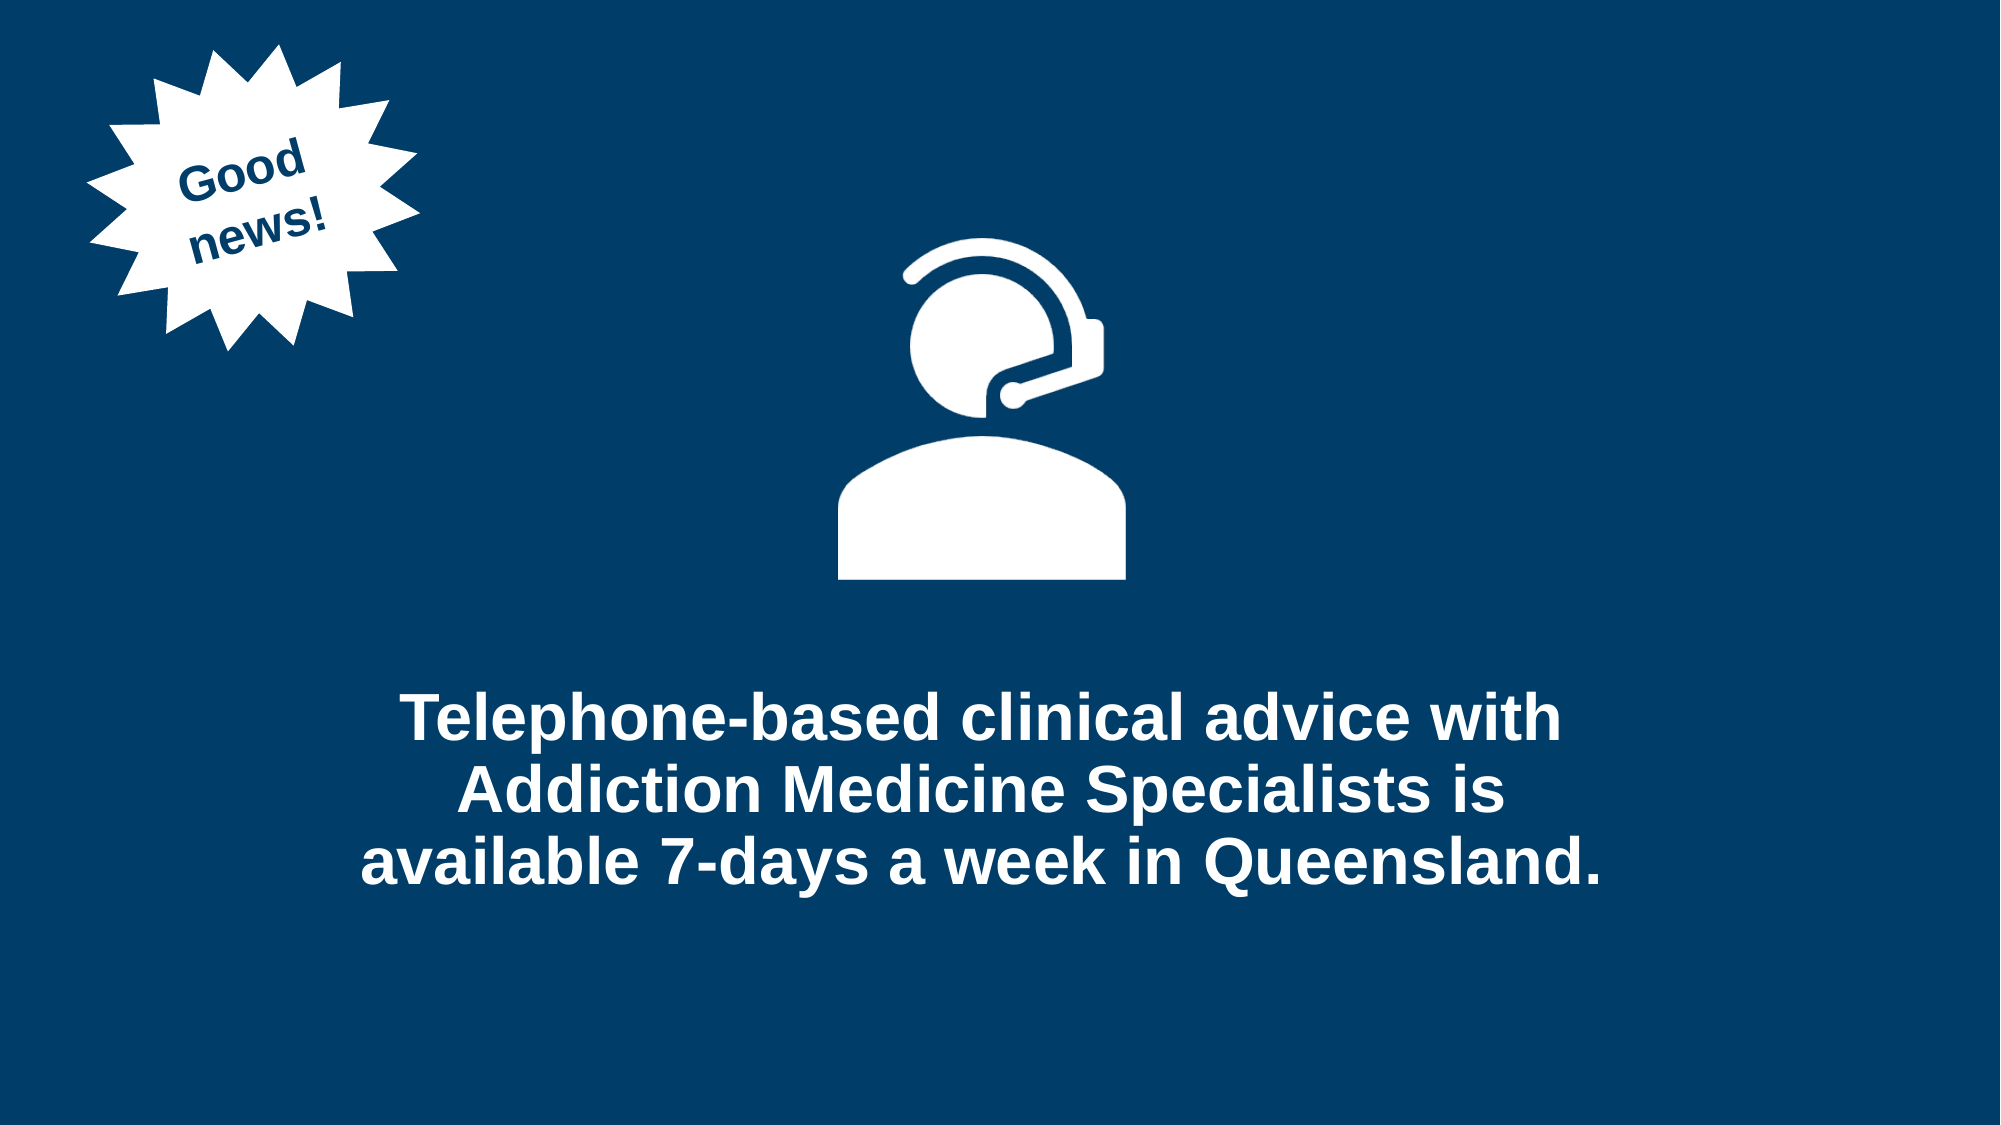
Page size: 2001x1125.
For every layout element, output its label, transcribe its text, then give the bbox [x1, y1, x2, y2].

text_box [84, 166, 159, 297]
text_box [107, 42, 423, 354]
text_box Good news! [124, 104, 373, 293]
picture [766, 193, 1198, 625]
title Telephone-based clinical advice with Addiction Medicine Specialists is available 7-days a week in Queensland. [315, 740, 1649, 907]
